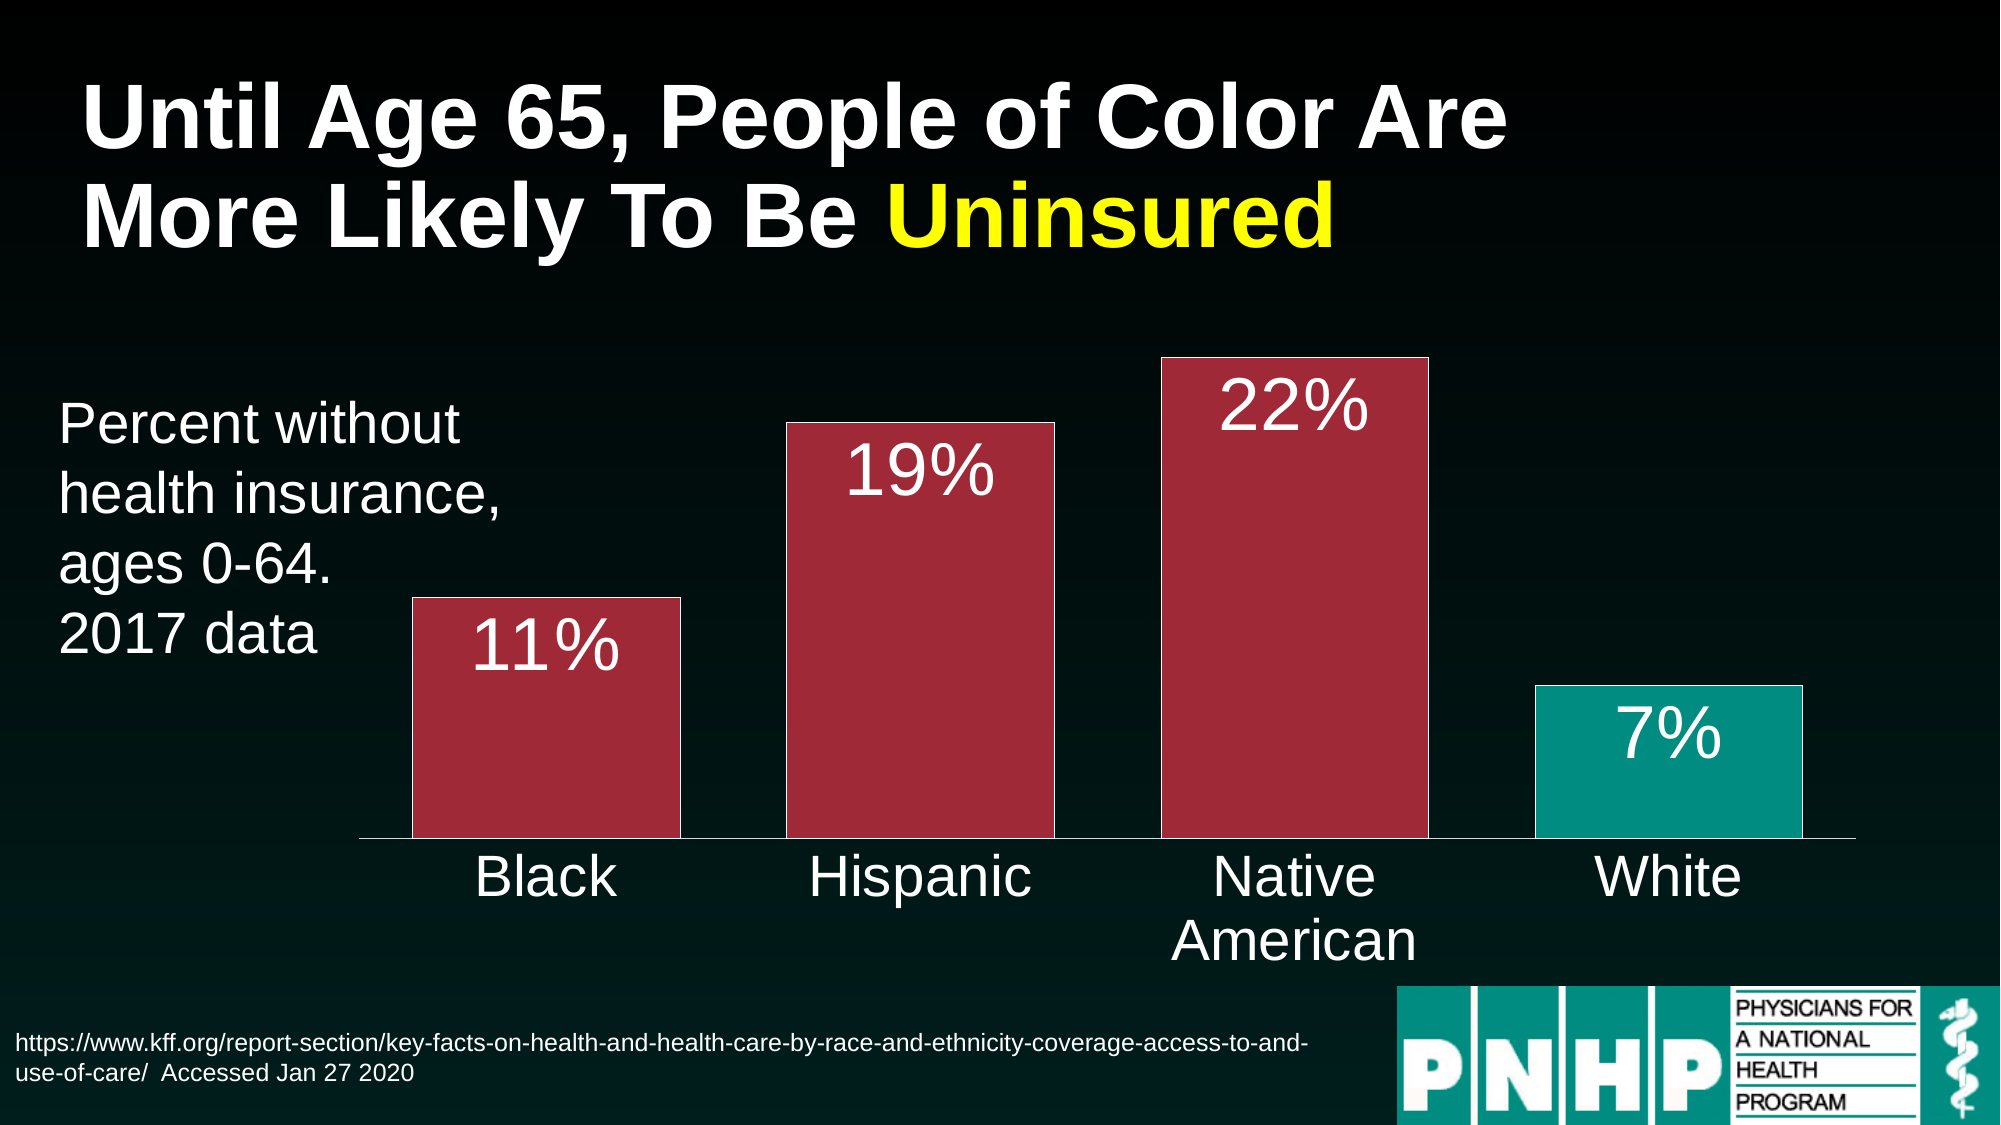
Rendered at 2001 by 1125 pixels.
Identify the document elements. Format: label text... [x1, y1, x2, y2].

chart [328, 277, 1888, 987]
text_box Percent without health insurance, ages 0-64. 2017 data [43, 378, 328, 673]
picture [1397, 986, 2000, 1125]
list https://www.kff.org/report-section/key-facts-on-health-and-health-care-by-race-and-ethnicity-coverage-access-to-and-use-of-care/ Accessed Jan 27 2020 [0, 986, 1350, 1125]
title Until Age 65, People of Color Are More Likely To Be Uninsured [66, 59, 1966, 278]
